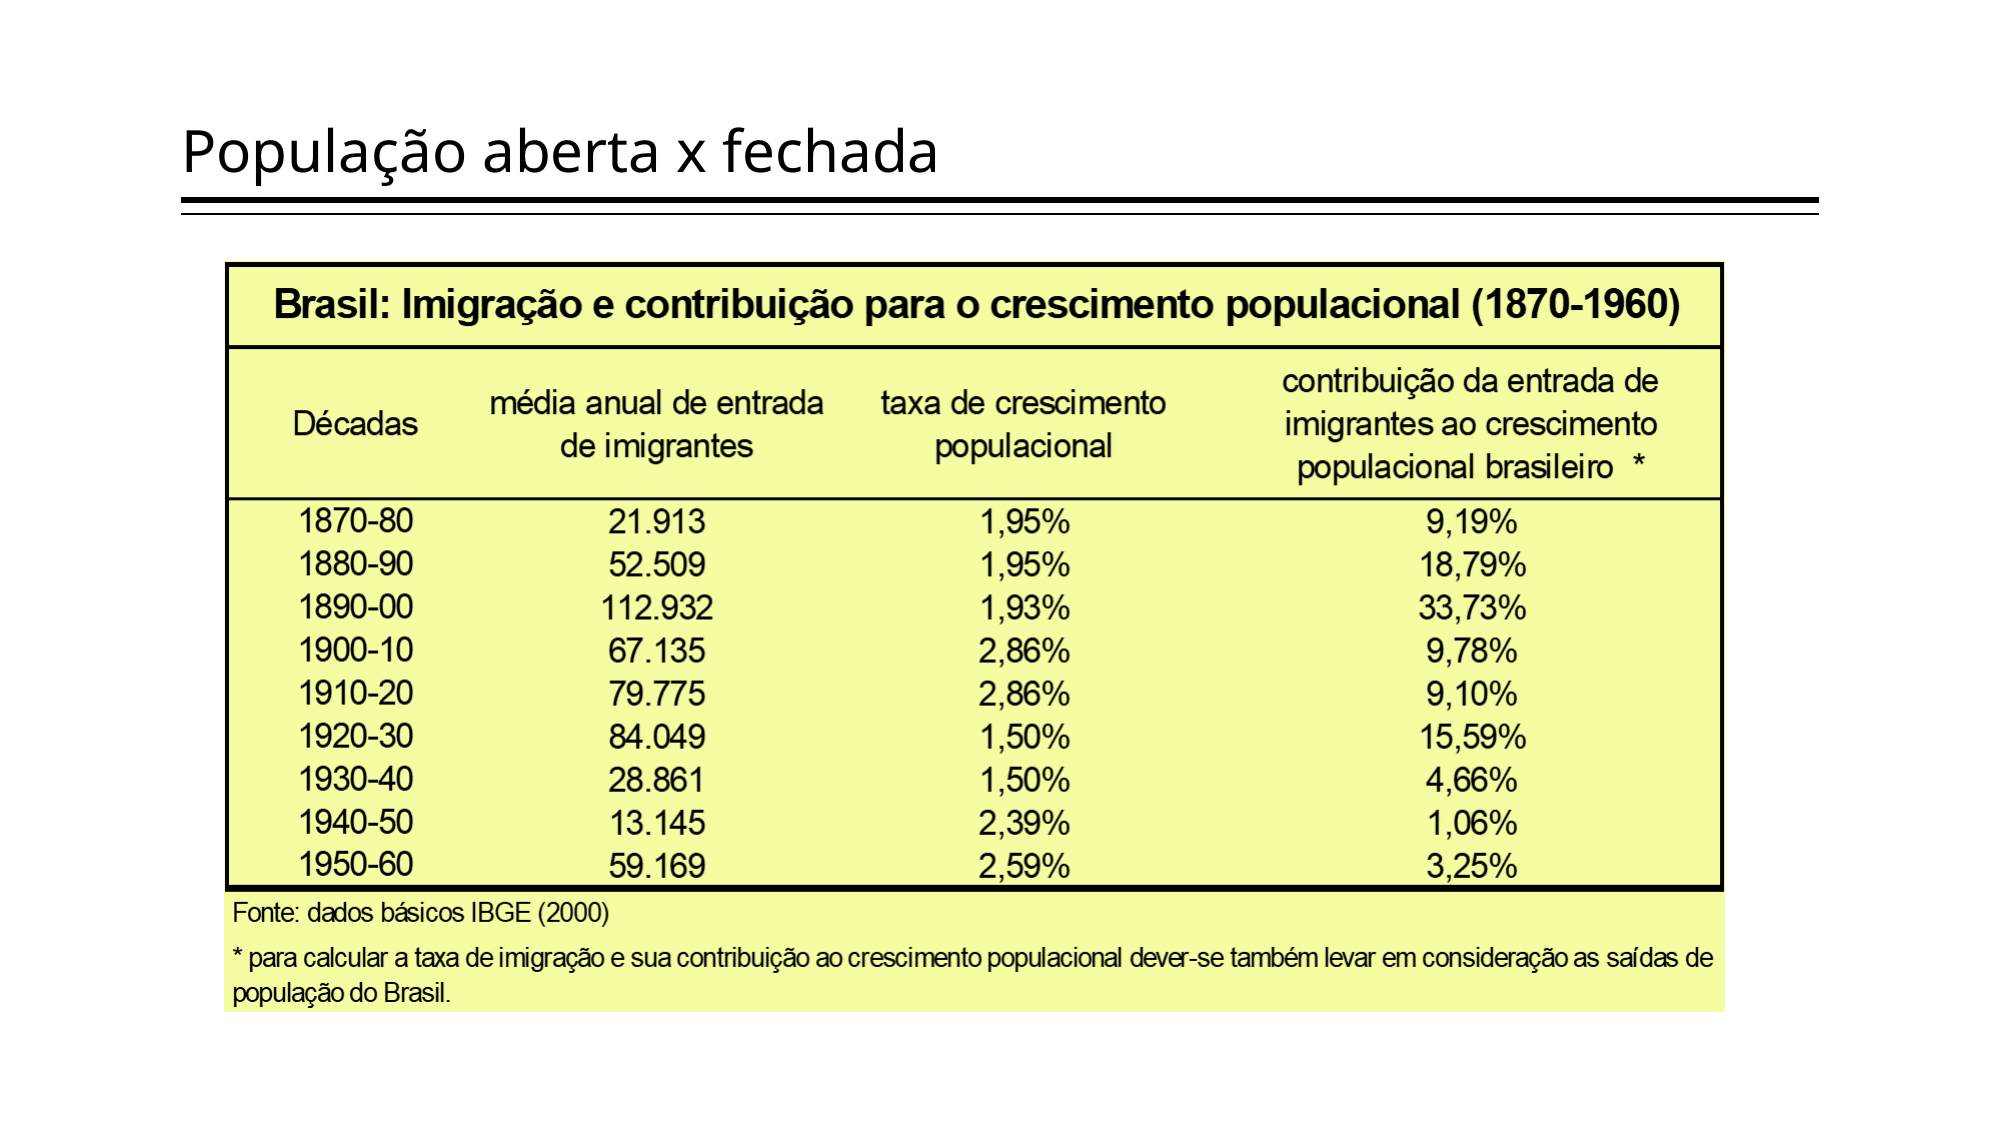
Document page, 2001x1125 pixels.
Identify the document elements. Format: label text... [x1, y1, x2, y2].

title População aberta x fechada [181, 12, 1819, 193]
picture [224, 261, 1725, 1012]
